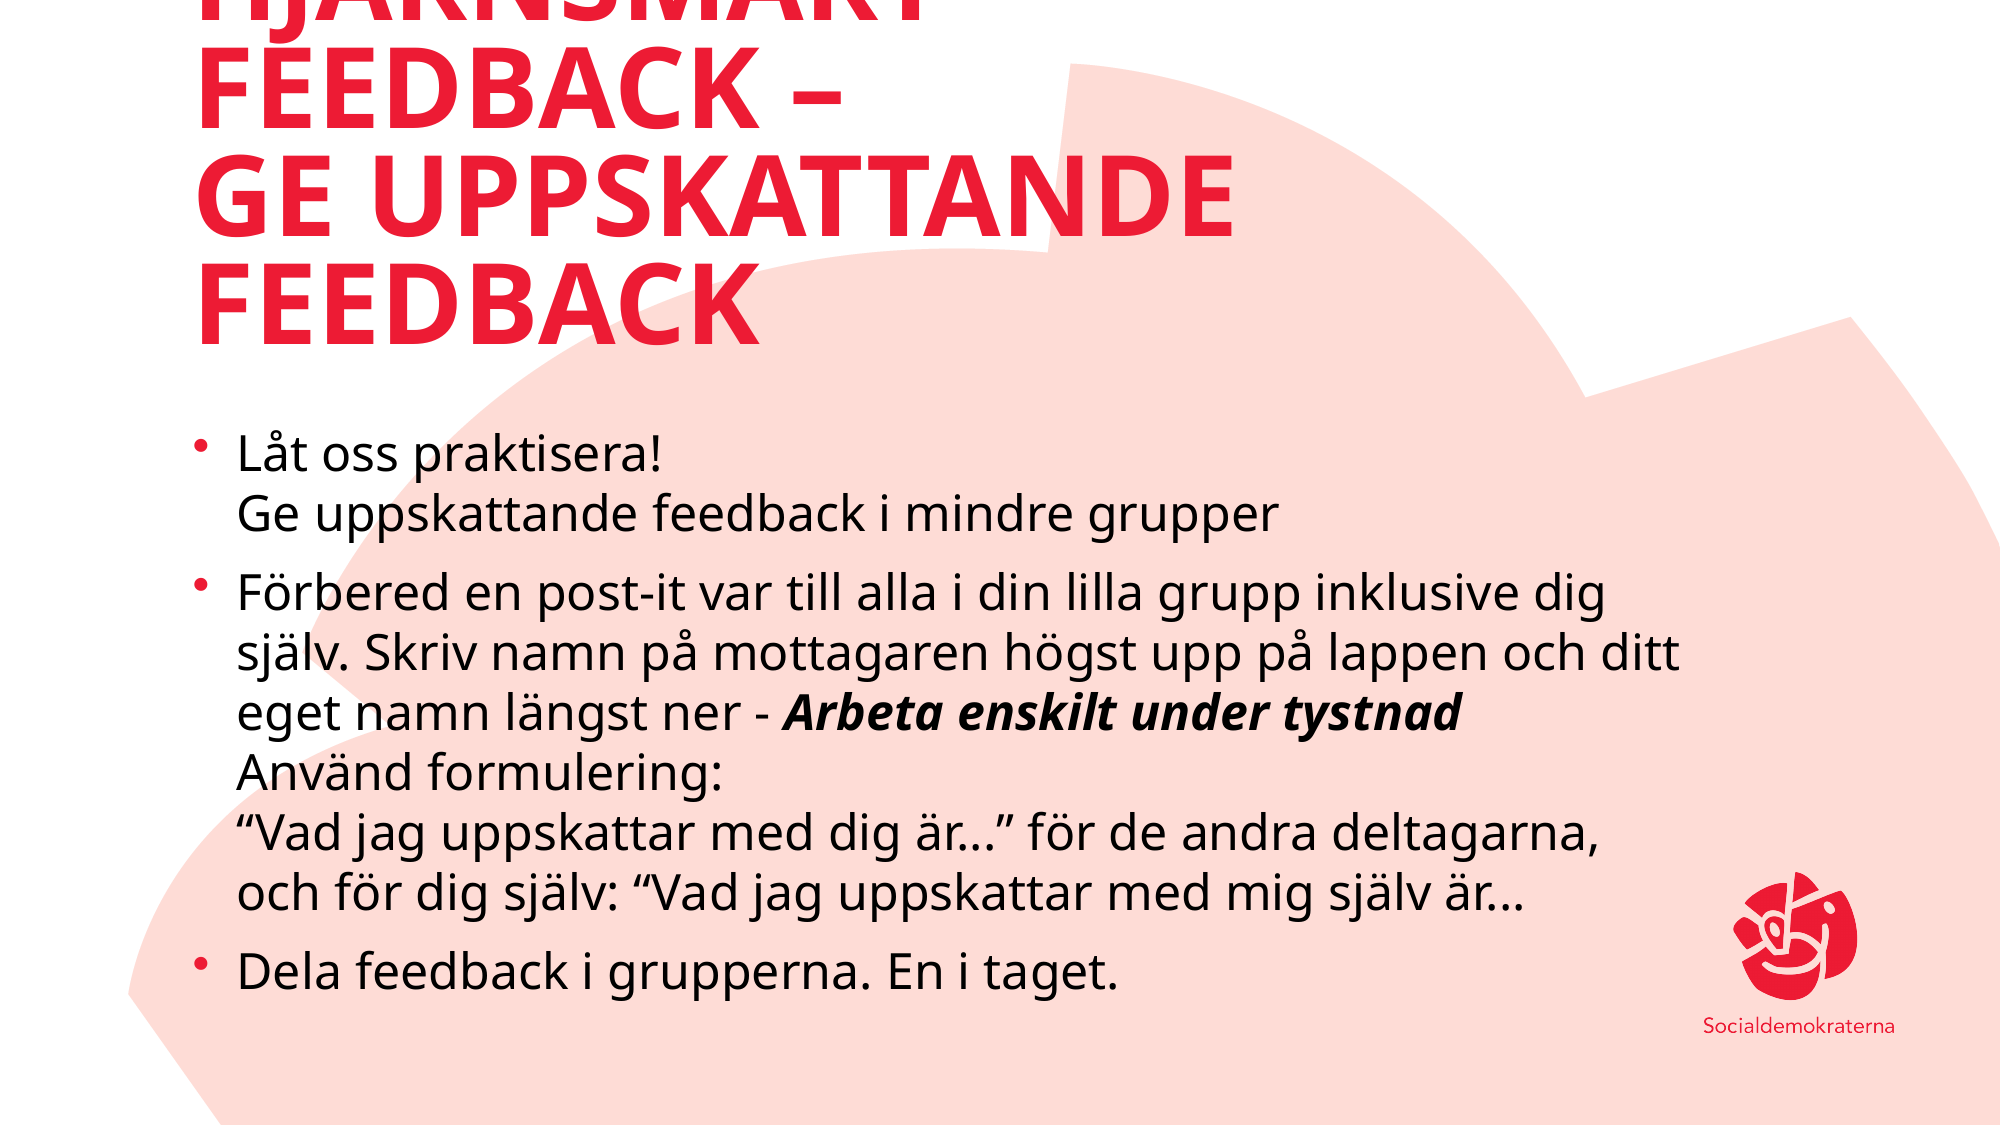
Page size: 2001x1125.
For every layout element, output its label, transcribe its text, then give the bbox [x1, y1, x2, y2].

list Låt oss praktisera! Ge uppskattande feedback i mindre grupper Förbered en post-it var till alla i din lilla grupp inklusive dig själv. Skriv namn på mottagaren högst upp på lappen och ditt eget namn längst ner - Arbeta enskilt under tystnad Använd formulering: “Vad jag uppskattar med dig är...” för de andra deltagarna, och för dig själv: “Vad jag uppskattar med mig själv är... Dela feedback i grupperna. En i taget. [192, 421, 1693, 1035]
picture [0, 1, 2000, 1125]
title Hjärnsmart feedback – Ge uppskattande feedback [192, 77, 1434, 367]
